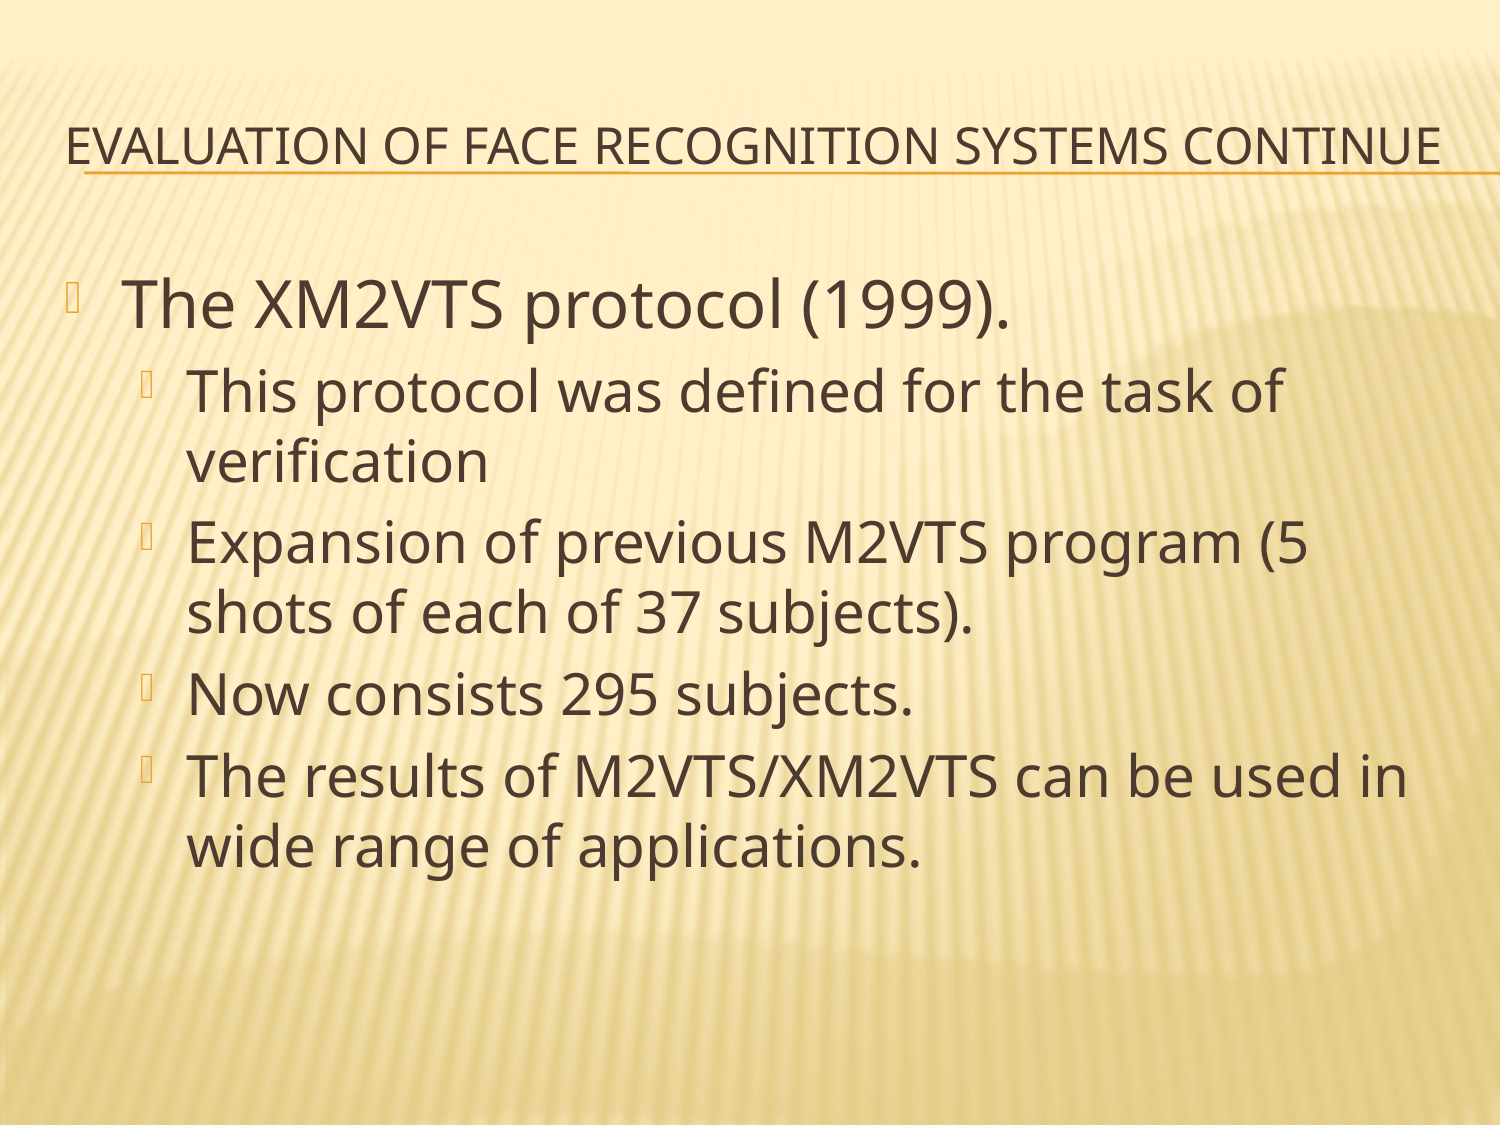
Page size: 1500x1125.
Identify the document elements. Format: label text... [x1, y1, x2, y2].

title Evaluation of face recognition systems continue [50, 75, 1475, 213]
list The XM2VTS protocol (1999). This protocol was defined for the task of verification Expansion of previous M2VTS program (5 shots of each of 37 subjects). Now consists 295 subjects. The results of M2VTS/XM2VTS can be used in wide range of applications. [50, 254, 1475, 998]
